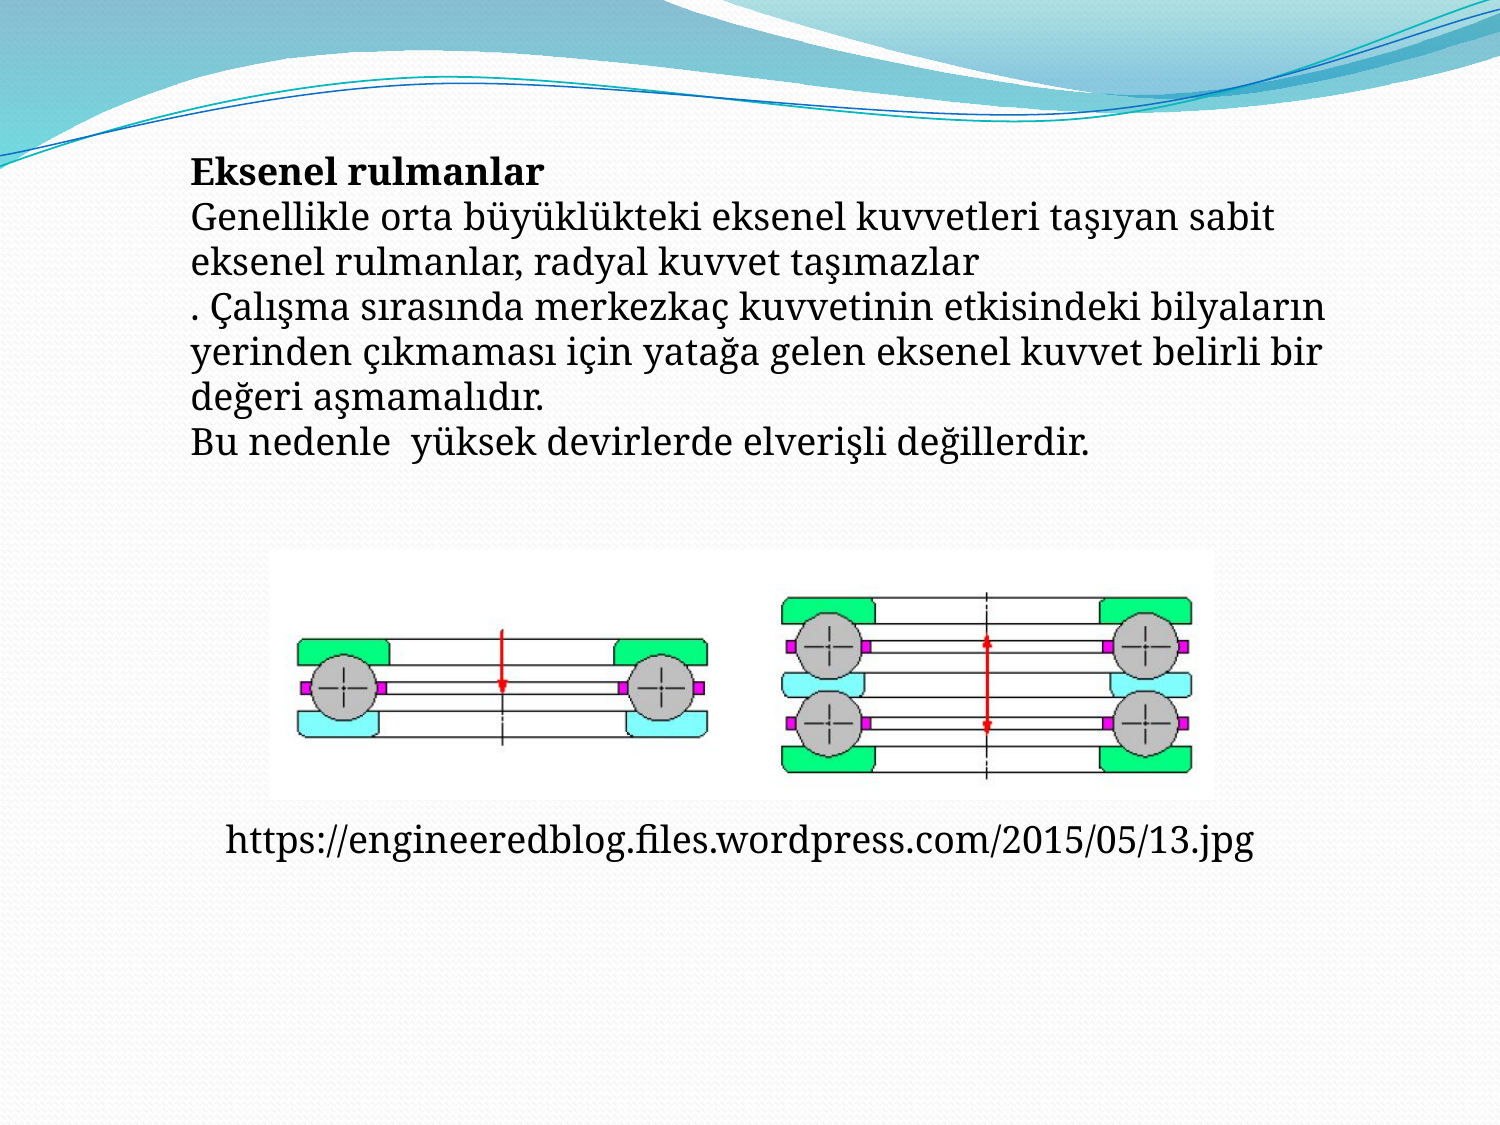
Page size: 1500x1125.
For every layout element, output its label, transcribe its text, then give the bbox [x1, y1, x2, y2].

text_box Eksenel rulmanlar Genellikle orta büyüklükteki eksenel kuvvetleri taşıyan sabit eksenel rulmanlar, radyal kuvvet taşımazlar . Çalışma sırasında merkezkaç kuvvetinin etkisindeki bilyaların yerinden çıkmaması için yatağa gelen eksenel kuvvet belirli bir değeri aşmamalıdır. Bu nedenle yüksek devirlerde elverişli değillerdir. [175, 140, 1383, 471]
text_box https://engineeredblog.files.wordpress.com/2015/05/13.jpg [210, 808, 1278, 869]
picture [269, 550, 1215, 800]
